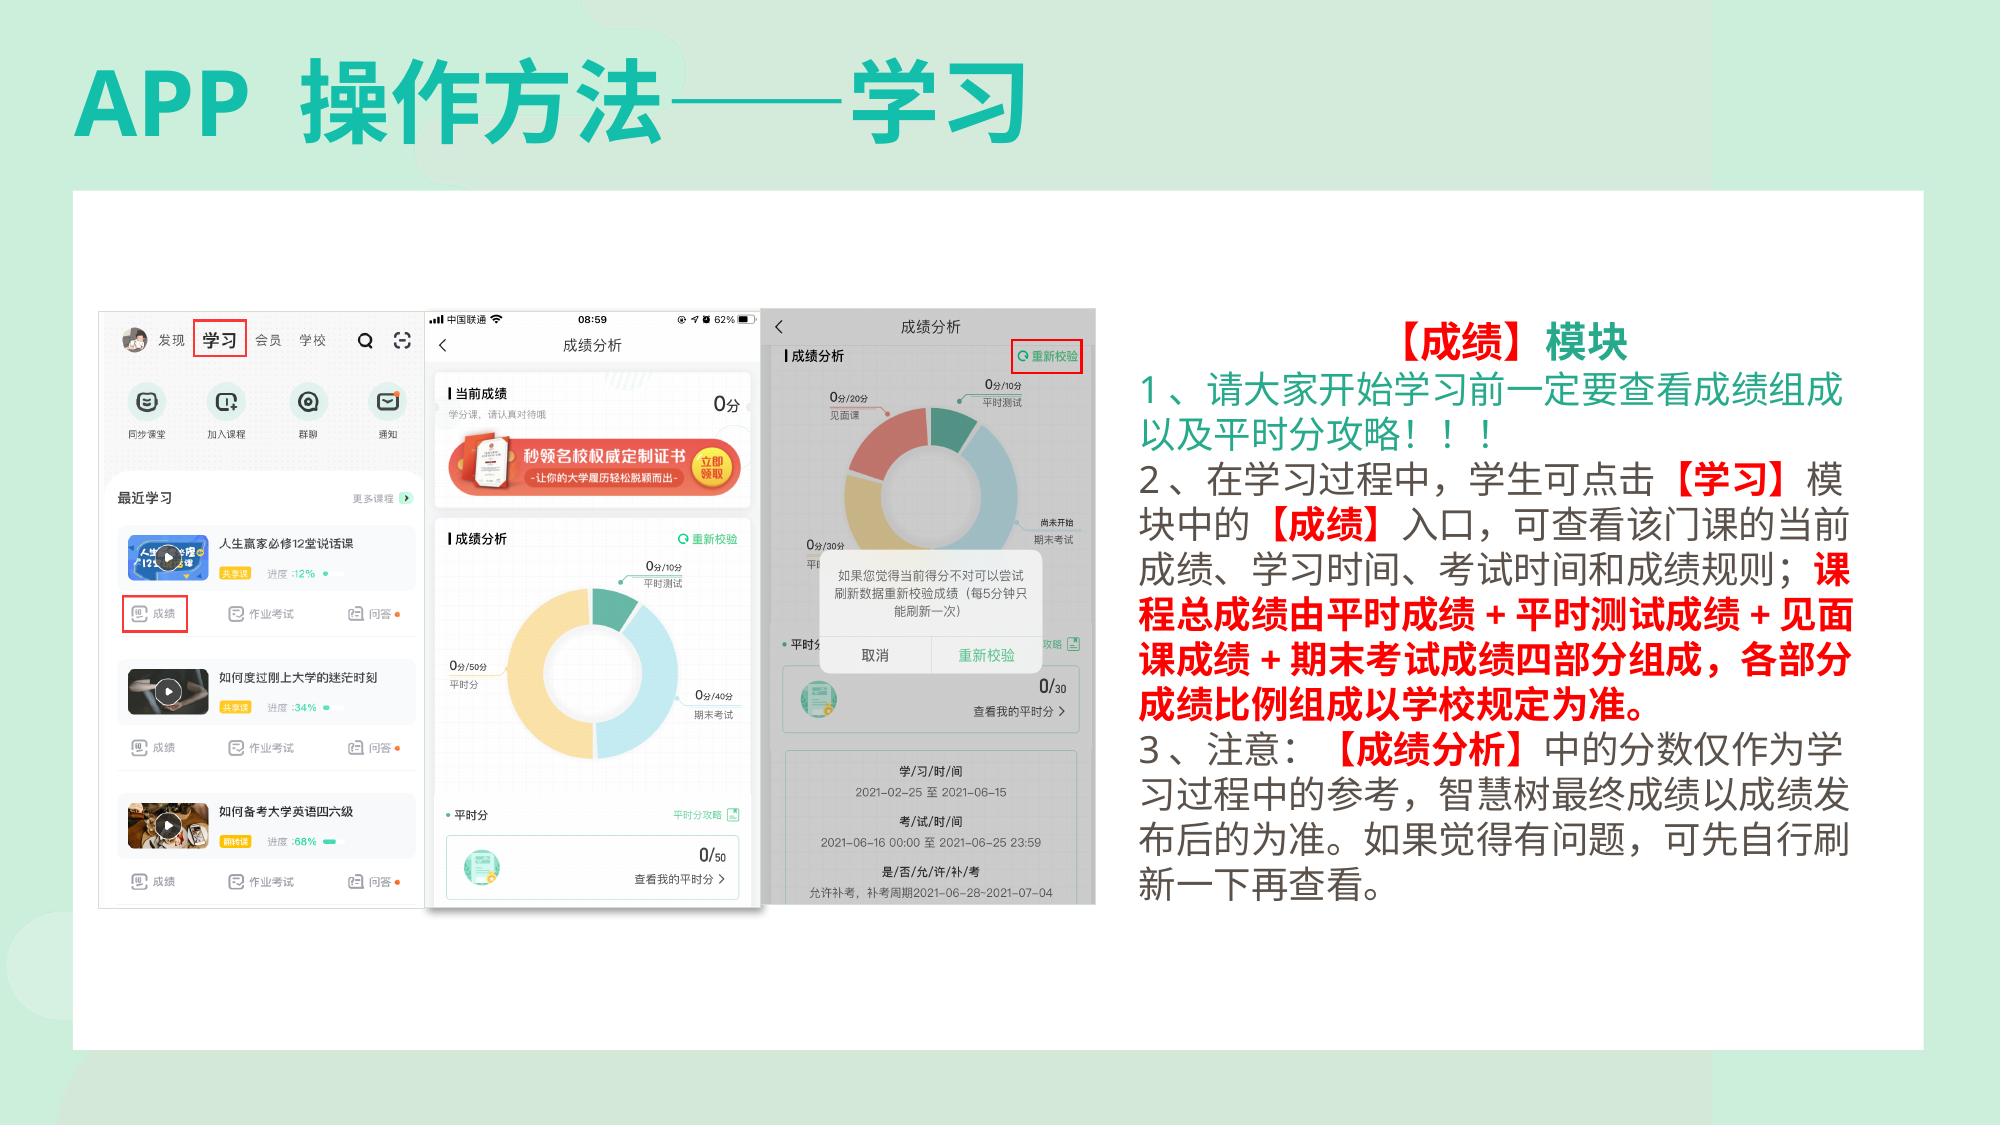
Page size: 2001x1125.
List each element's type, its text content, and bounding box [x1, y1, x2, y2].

text_box [72, 190, 1925, 1051]
text_box 【成绩】模块 1、请大家开始学习前一定要查看成绩组成以及平时分攻略！！！ 2、在学习过程中，学生可点击【学习】模块中的【成绩】入口，可查看该门课的当前成绩、学习时间、考试时间和成绩规则；课程总成绩由平时成绩+平时测试成绩+见面课成绩+期末考试成绩四部分组成，各部分成绩比例组成以学校规定为准。 3、注意：【成绩分析】中的分数仅作为学习过程中的参考，智慧树最终成绩以成绩发布后的为准。如果觉得有问题，可先自行刷新一下再查看。 [1123, 308, 1884, 914]
picture [98, 311, 761, 909]
text_box APP 操作方法——学习 [59, 37, 1080, 163]
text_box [760, 308, 1096, 905]
